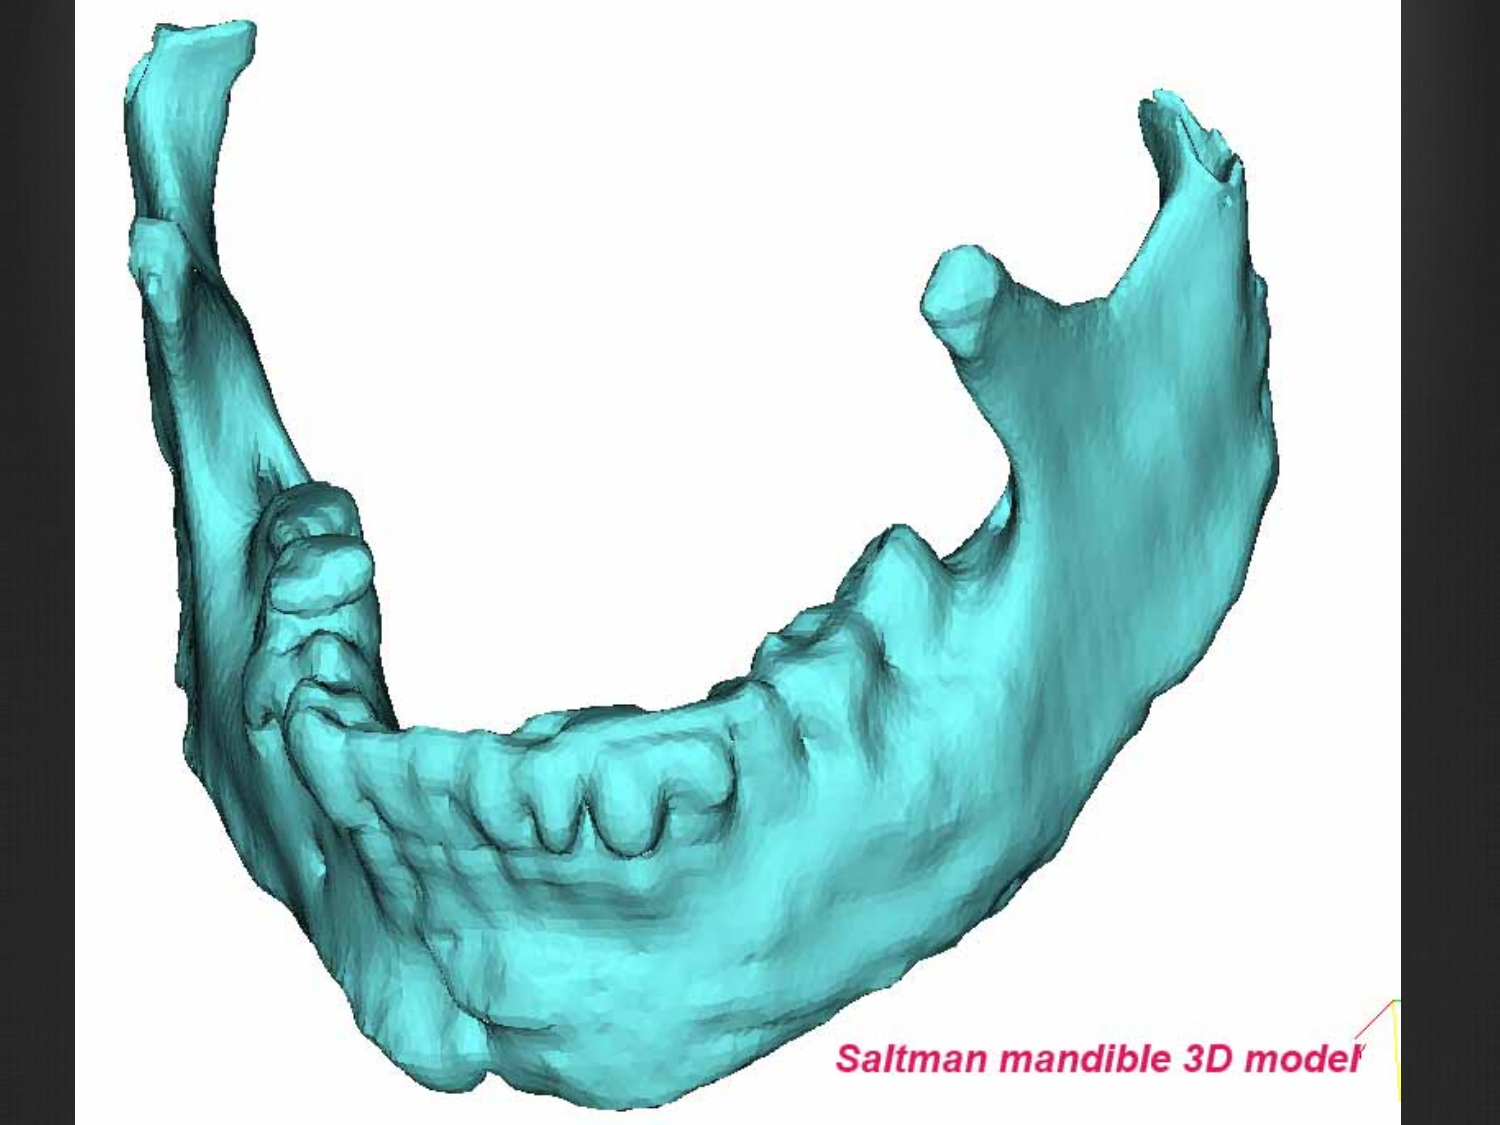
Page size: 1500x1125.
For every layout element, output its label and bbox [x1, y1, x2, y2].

picture [75, 0, 1401, 1125]
